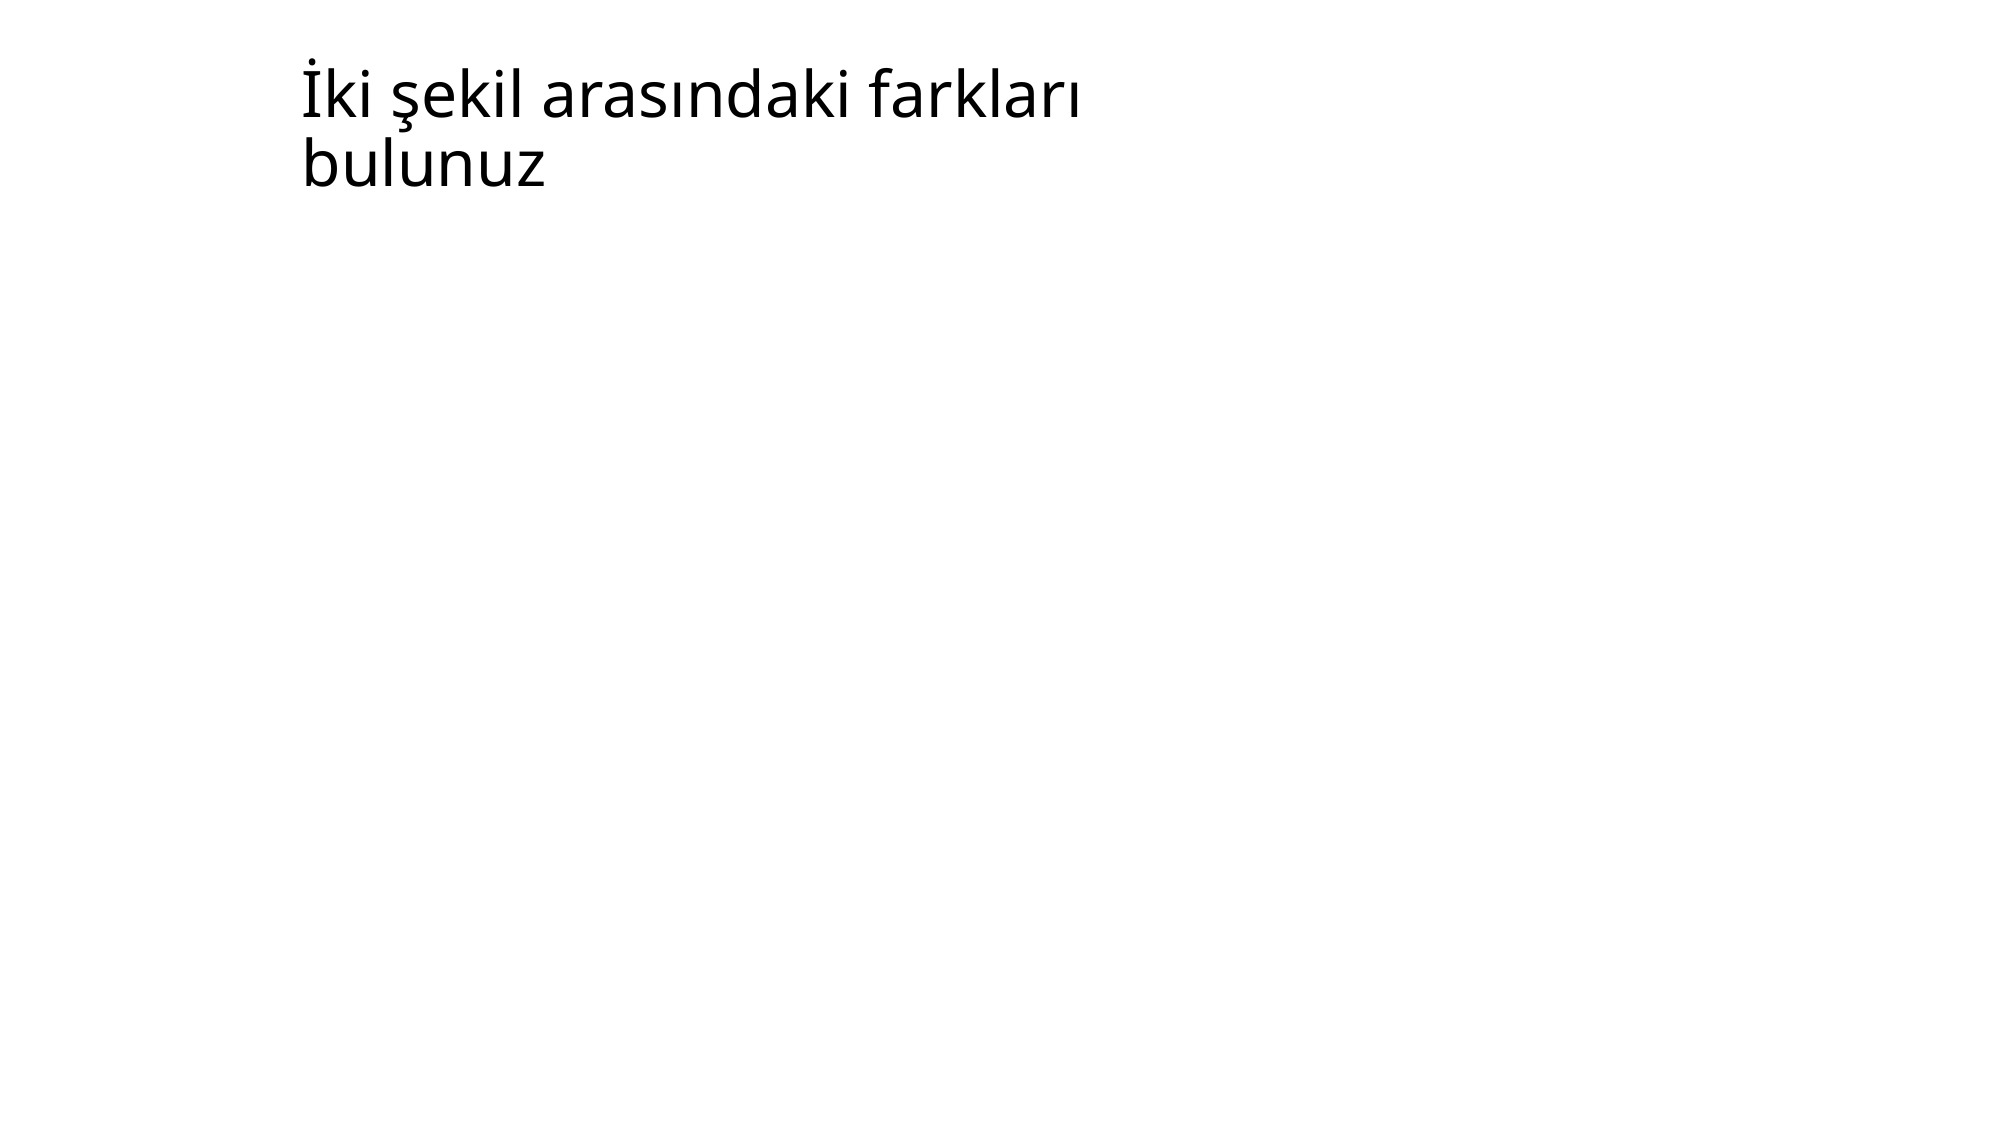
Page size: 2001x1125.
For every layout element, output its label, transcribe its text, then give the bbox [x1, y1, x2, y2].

title İki şekil arasındaki farkları bulunuz [286, 54, 1157, 209]
